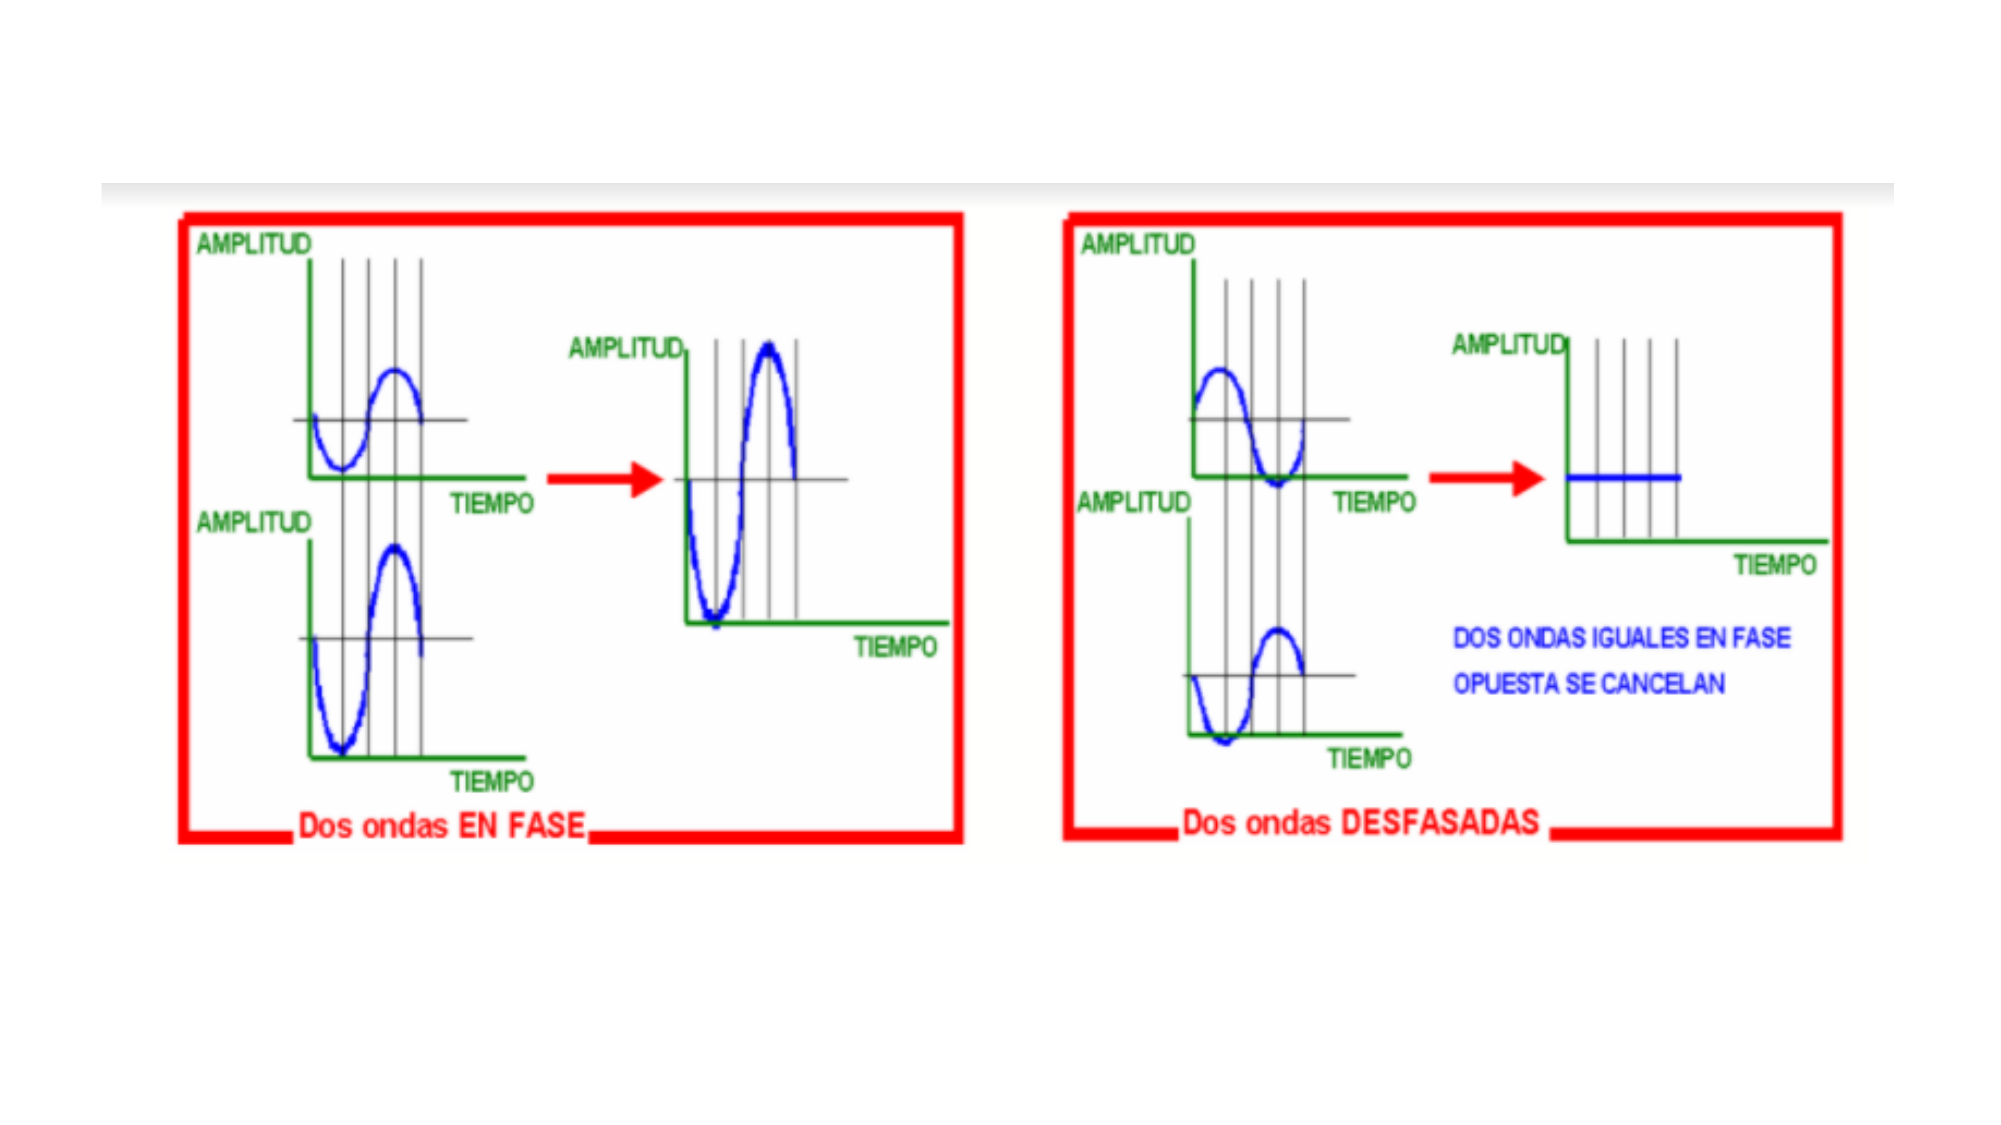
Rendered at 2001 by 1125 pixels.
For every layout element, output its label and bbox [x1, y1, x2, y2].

picture [101, 183, 1894, 877]
